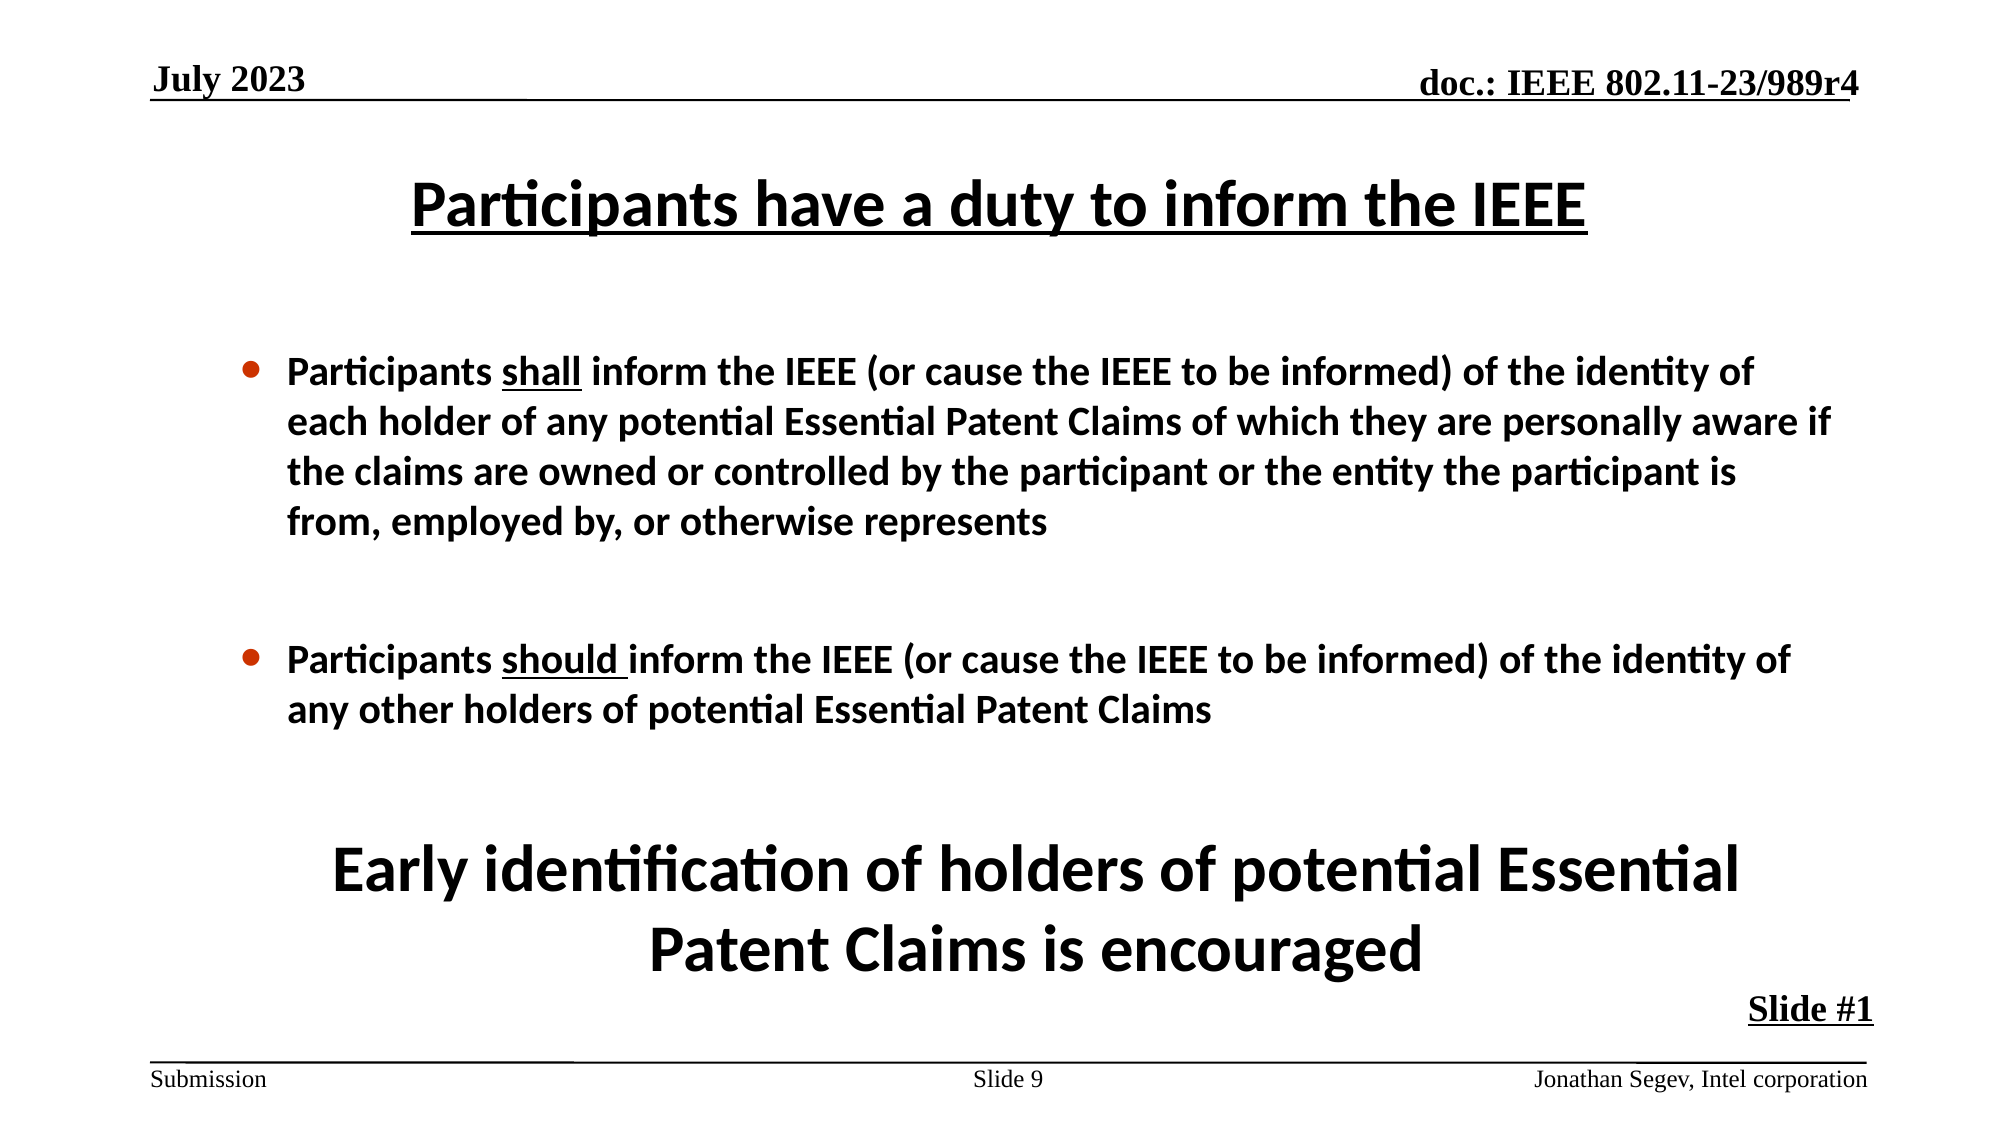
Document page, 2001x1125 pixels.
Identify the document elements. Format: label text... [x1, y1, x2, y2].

footer Jonathan Segev, Intel corporation [1171, 1061, 1869, 1093]
text_box Slide #1 [1733, 976, 1890, 1037]
list Participants shall inform the IEEE (or cause the IEEE to be informed) of the identity of each holder of any potential Essential Patent Claims of which they are personally aware if the claims are owned or controlled by the participant or the entity the participant is from, employed by, or otherwise represents Participants should inform the IEEE (or cause the IEEE to be informed) of the identity of any other holders of potential Essential Patent Claims Early identification of holders of potential Essential Patent Claims is encouraged [149, 336, 1850, 1012]
slide_number Slide 9 [950, 1061, 1067, 1123]
title Participants have a duty to inform the IEEE [149, 112, 1850, 288]
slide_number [152, 54, 563, 100]
